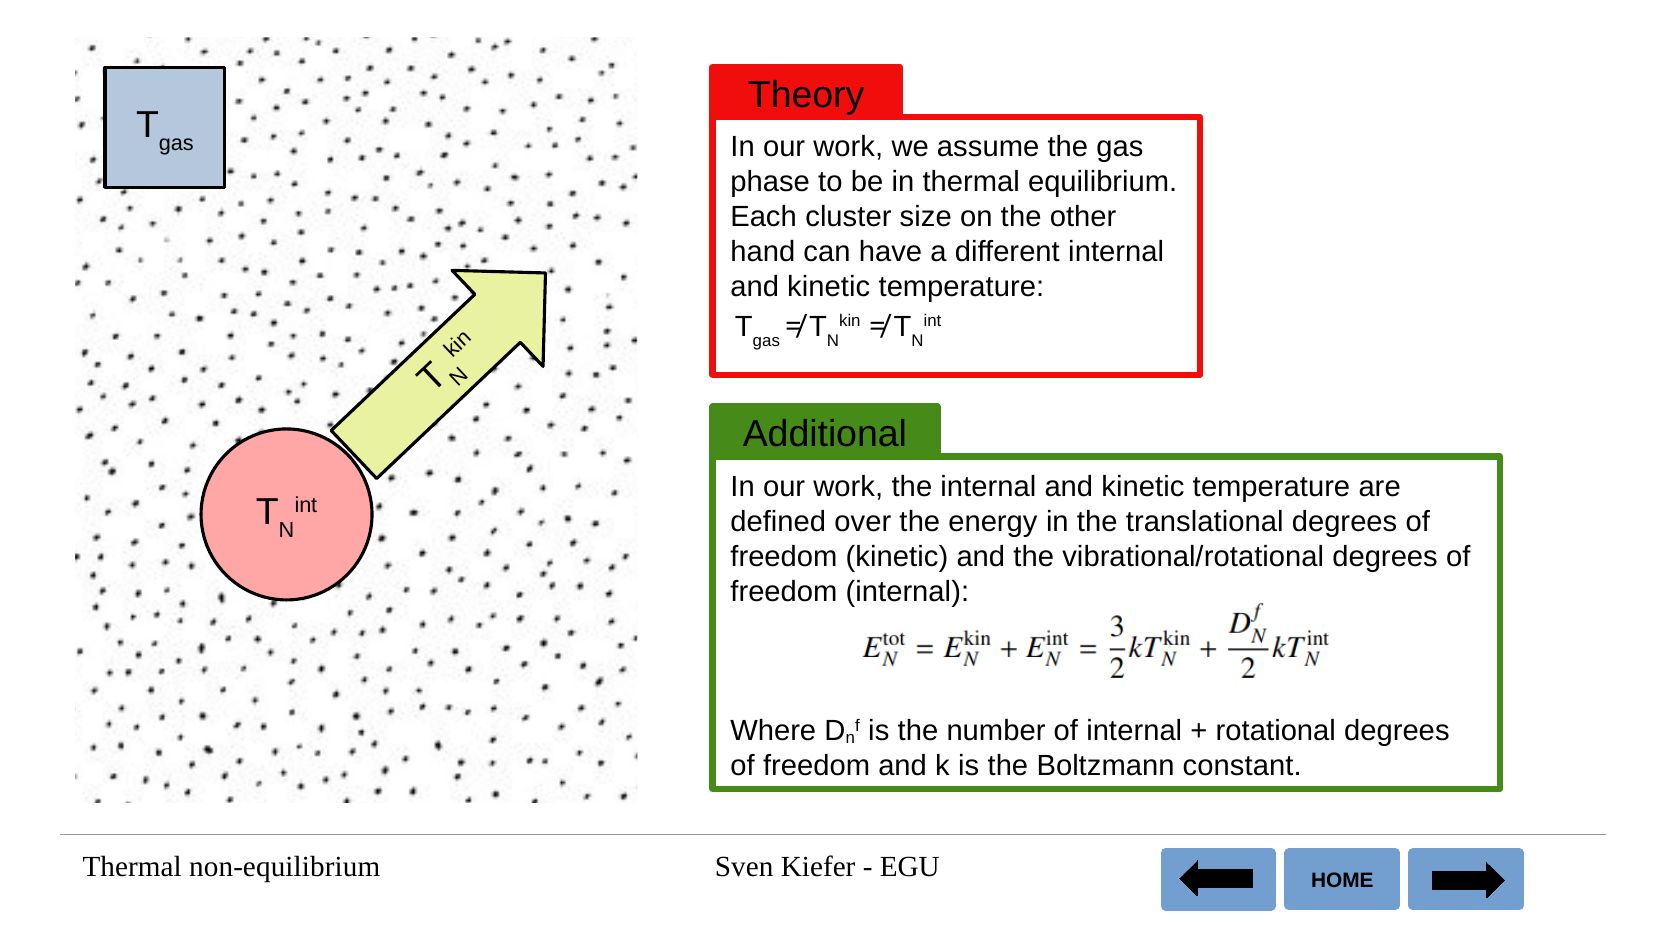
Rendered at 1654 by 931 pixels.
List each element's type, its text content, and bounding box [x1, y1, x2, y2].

picture [843, 595, 1366, 682]
footer Sven Kiefer - EGU [565, 847, 1090, 912]
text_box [1412, 852, 1520, 906]
text_box Tgas ≠ TNkin ≠ TNint [720, 299, 1088, 375]
slide_number Thermal non-equilibrium [82, 847, 468, 912]
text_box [1164, 852, 1272, 906]
text_box In our work, we assume the gas phase to be in thermal equilibrium. Each cluster size on the other hand can have a different internal and kinetic temperature: [712, 117, 1200, 375]
text_box In our work, the internal and kinetic temperature are defined over the energy in the translational degrees of freedom (kinetic) and the vibrational/rotational degrees of freedom (internal): Where Dnf is the number of internal + rotational degrees of freedom and k is the Boltzmann constant. [712, 456, 1500, 789]
picture [74, 37, 638, 804]
text_box Theory [712, 67, 900, 118]
text_box HOME [1289, 852, 1396, 906]
text_box Additional [712, 406, 938, 457]
